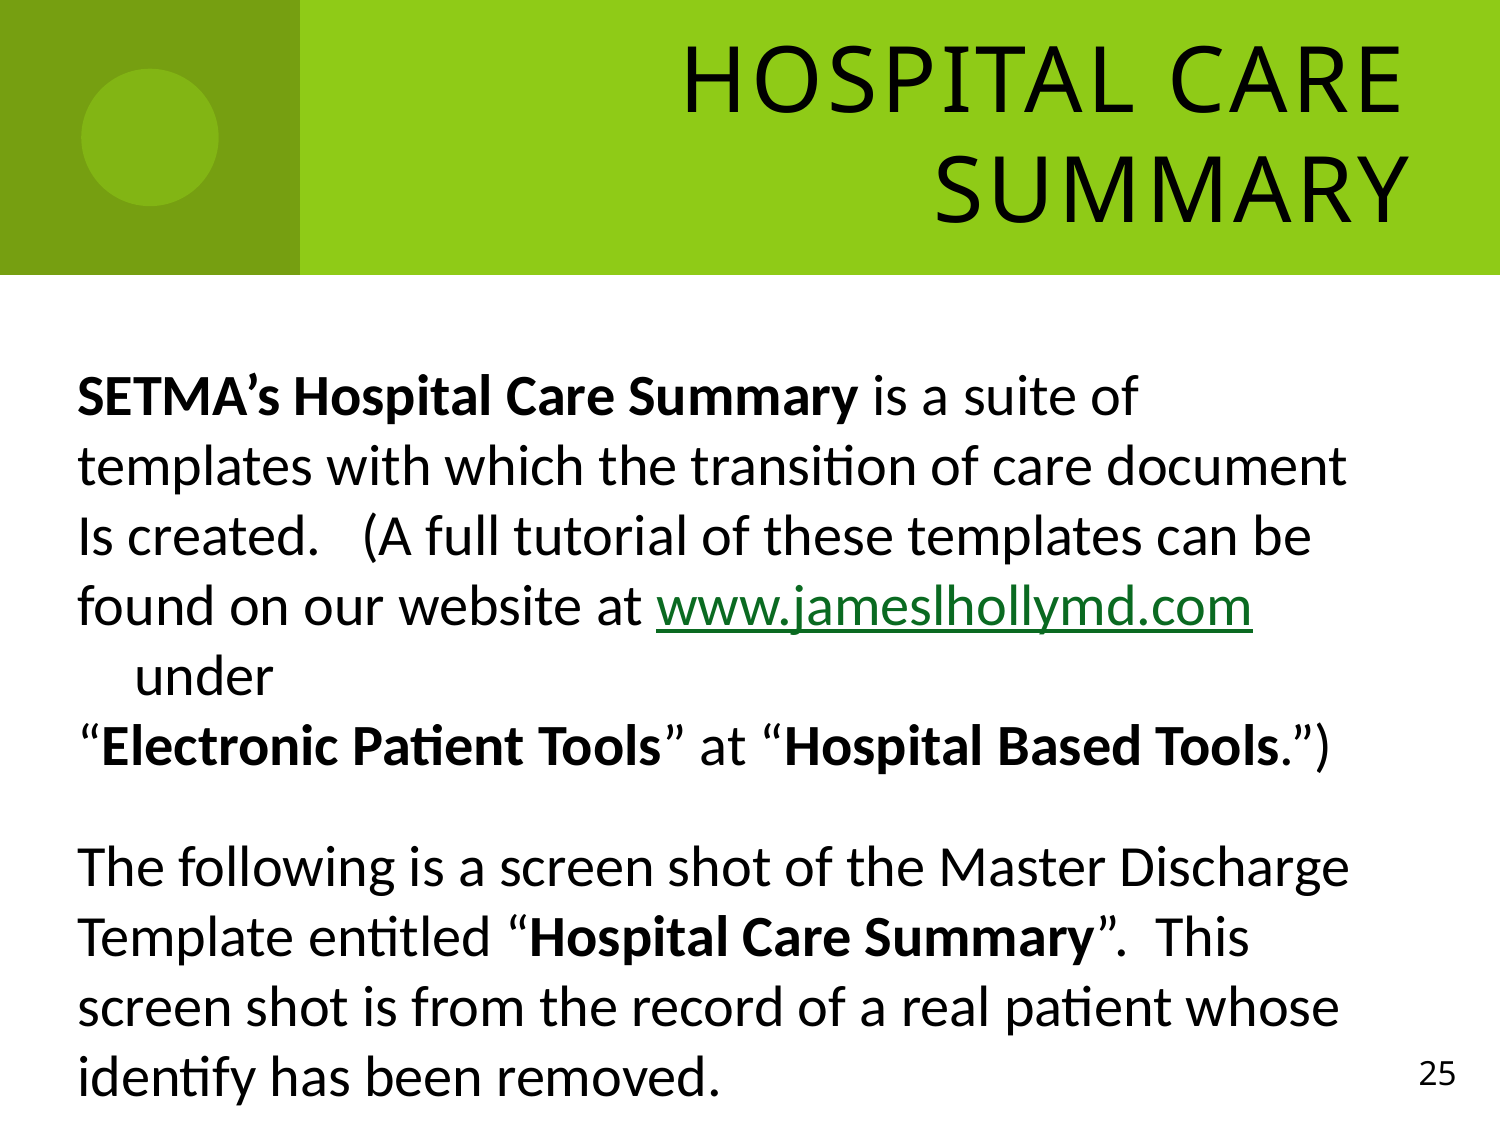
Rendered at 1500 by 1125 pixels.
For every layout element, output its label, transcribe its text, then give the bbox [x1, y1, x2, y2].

slide_number 25 [1374, 1025, 1500, 1125]
text_box SETMA’s Hospital Care Summary is a suite of templates with which the transition of care document Is created. (A full tutorial of these templates can be found on our website at www.jameslhollymd.com under “Electronic Patient Tools” at “Hospital Based Tools.”) The following is a screen shot of the Master Discharge Template entitled “Hospital Care Summary”. This screen shot is from the record of a real patient whose identify has been removed. [62, 350, 1375, 1125]
title Hospital Care Summary [399, 37, 1425, 225]
